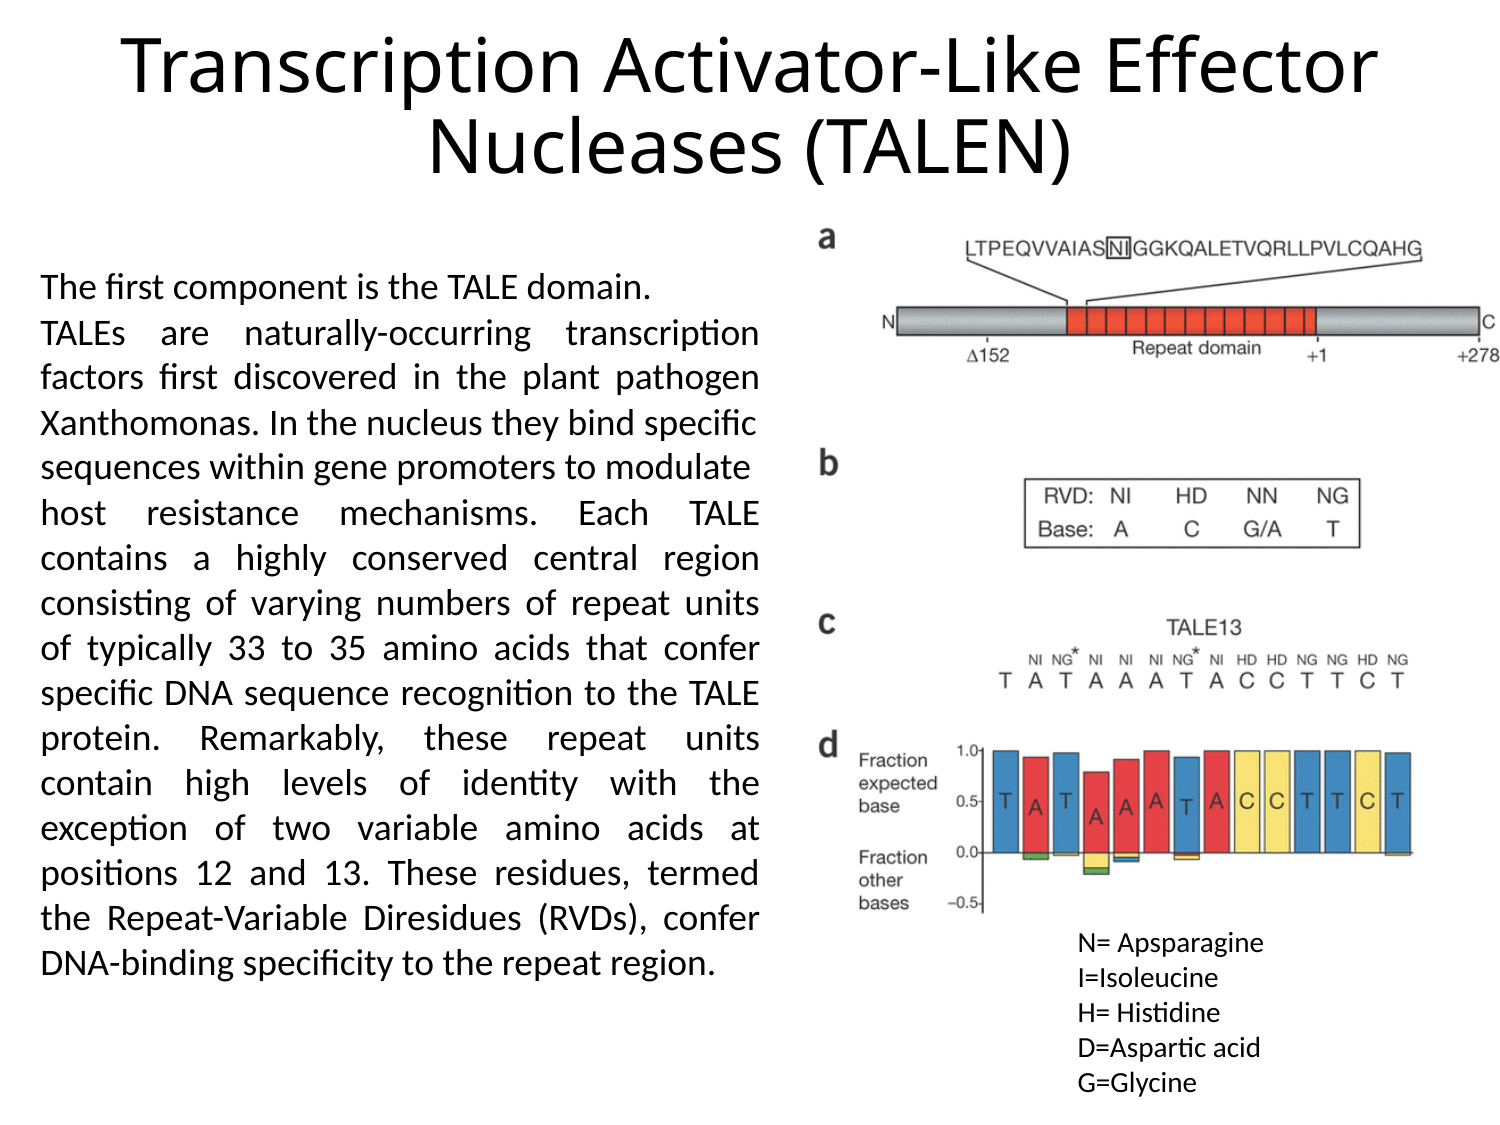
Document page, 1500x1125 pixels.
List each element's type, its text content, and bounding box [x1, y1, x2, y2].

text_box N= Apsparagine I=Isoleucine H= Histidine D=Aspartic acid G=Glycine [1062, 916, 1500, 1106]
picture [818, 217, 1500, 916]
text_box The first component is the TALE domain. TALEs are naturally-occurring transcription factors first discovered in the plant pathogen Xanthomonas. In the nucleus they bind specific sequences within gene promoters to modulate host resistance mechanisms. Each TALE contains a highly conserved central region consisting of varying numbers of repeat units of typically 33 to 35 amino acids that confer specific DNA sequence recognition to the TALE protein. Remarkably, these repeat units contain high levels of identity with the exception of two variable amino acids at positions 12 and 13. These residues, termed the Repeat-Variable Diresidues (RVDs), confer DNA-binding specificity to the repeat region. [25, 255, 776, 990]
title Transcription Activator-Like Effector Nucleases (TALEN) [103, 0, 1397, 218]
